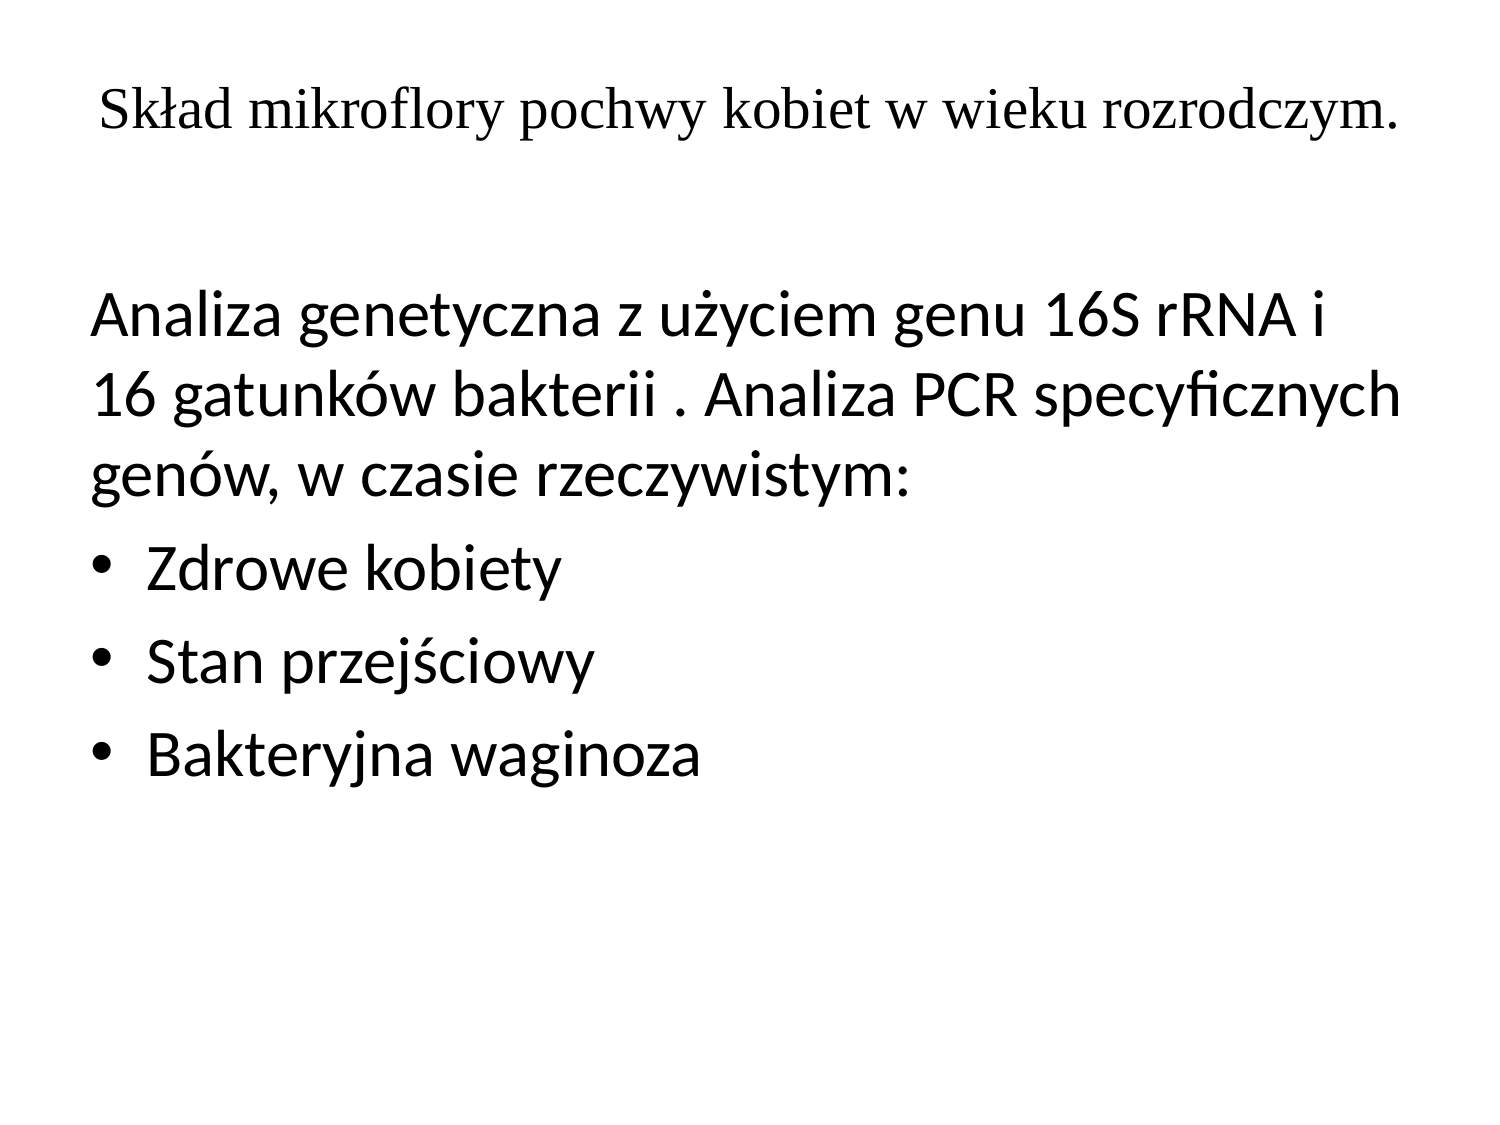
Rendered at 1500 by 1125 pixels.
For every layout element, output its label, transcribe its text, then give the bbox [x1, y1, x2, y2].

title Skład mikroflory pochwy kobiet w wieku rozrodczym. [75, 45, 1425, 233]
list Analiza genetyczna z użyciem genu 16S rRNA i 16 gatunków bakterii . Analiza PCR specyficznych genów, w czasie rzeczywistym: Zdrowe kobiety Stan przejściowy Bakteryjna waginoza [75, 262, 1425, 1005]
